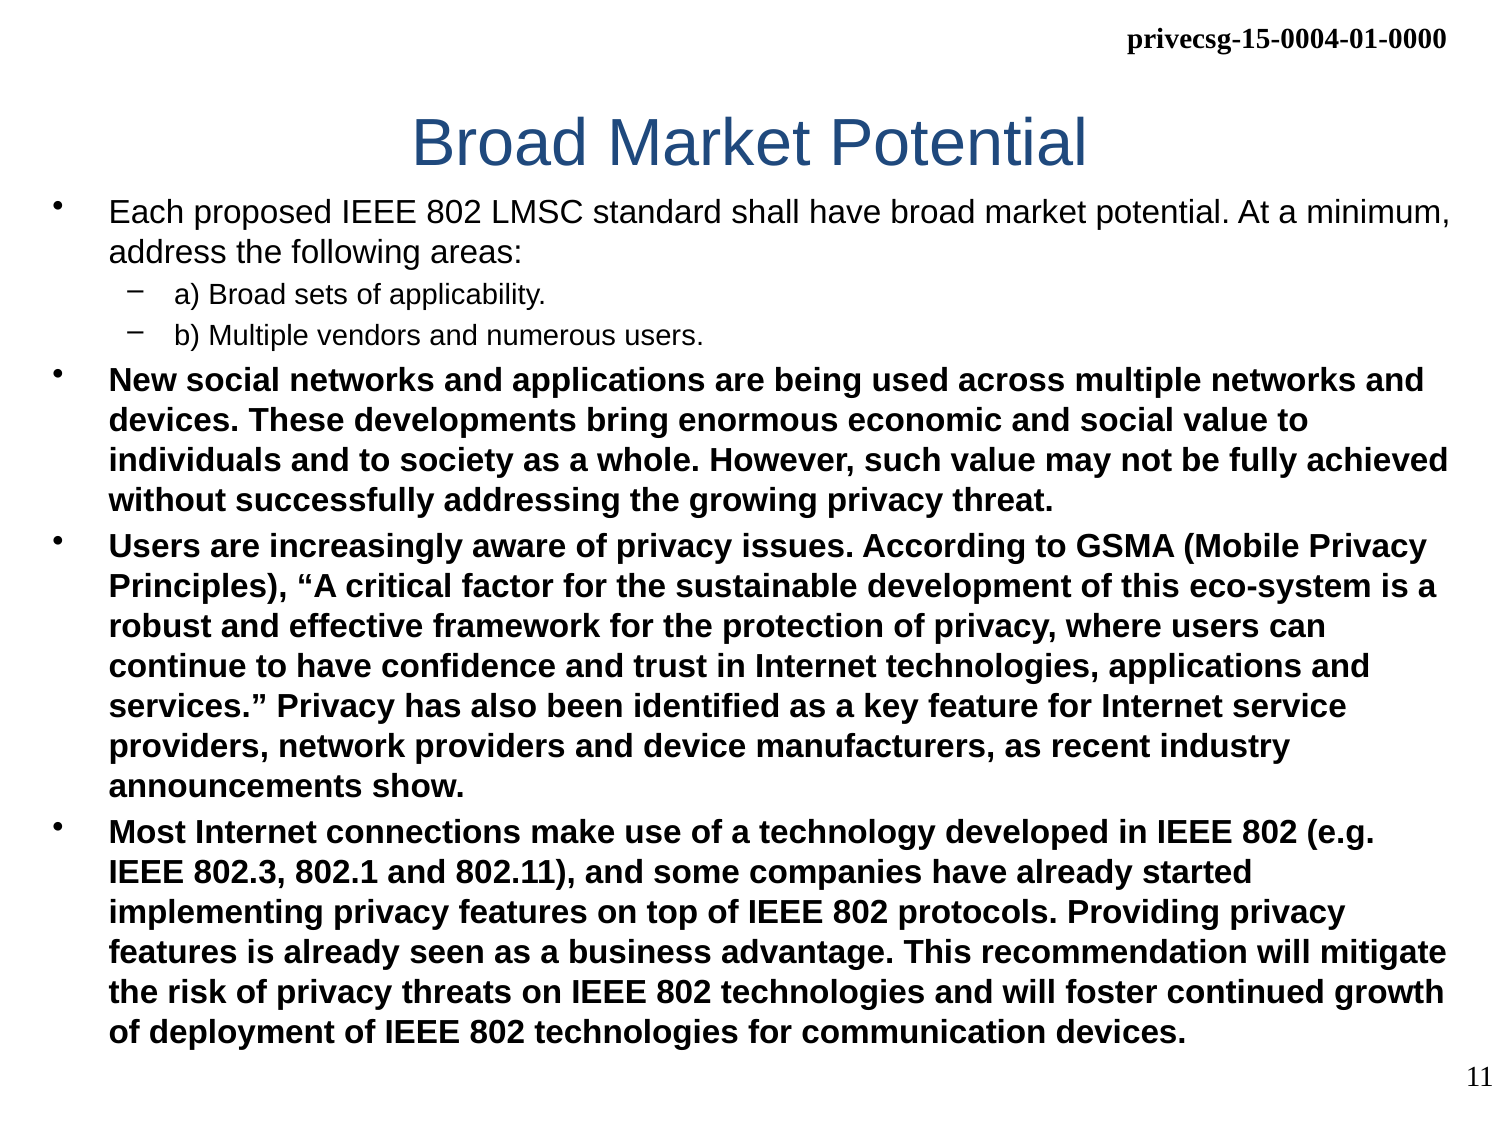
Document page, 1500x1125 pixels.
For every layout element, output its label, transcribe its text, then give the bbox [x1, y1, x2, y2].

list Each proposed IEEE 802 LMSC standard shall have broad market potential. At a minimum, address the following areas: a) Broad sets of applicability. b) Multiple vendors and numerous users. New social networks and applications are being used across multiple networks and devices. These developments bring enormous economic and social value to individuals and to society as a whole. However, such value may not be fully achieved without successfully addressing the growing privacy threat. Users are increasingly aware of privacy issues. According to GSMA (Mobile Privacy Principles), “A critical factor for the sustainable development of this eco-system is a robust and effective framework for the protection of privacy, where users can continue to have confidence and trust in Internet technologies, applications and services.” Privacy has also been identified as a key feature for Internet service providers, network providers and device manufacturers, as recent industry announcements show. Most Internet connections make use of a technology developed in IEEE 802 (e.g. IEEE 802.3, 802.1 and 802.11), and some companies have already started implementing privacy features on top of IEEE 802 protocols. Providing privacy features is already seen as a business advantage. This recommendation will mitigate the risk of privacy threats on IEEE 802 technologies and will foster continued growth of deployment of IEEE 802 technologies for communication devices. [37, 182, 1475, 925]
title Broad Market Potential [75, 45, 1425, 182]
